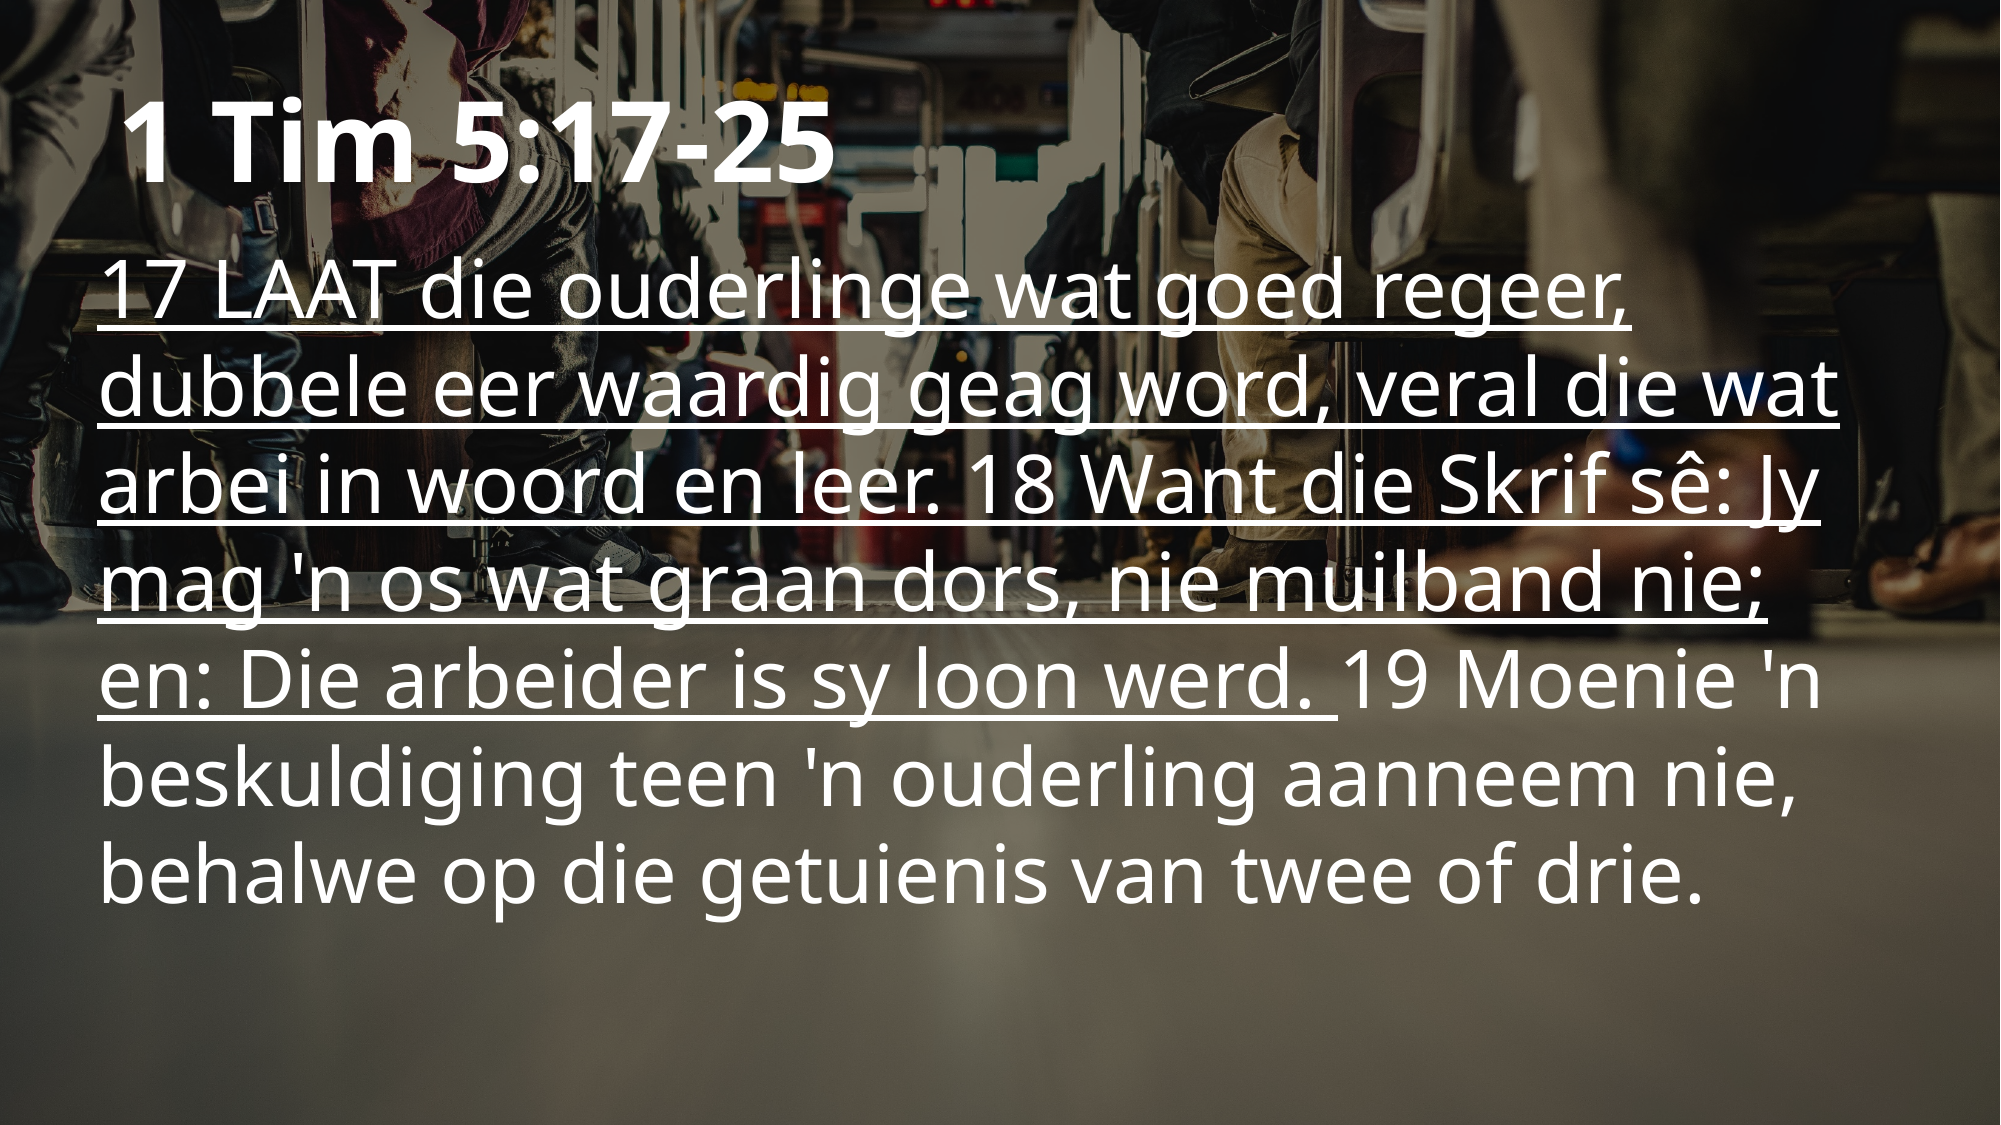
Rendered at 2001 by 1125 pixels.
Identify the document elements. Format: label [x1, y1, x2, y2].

text_box [0, 0, 2000, 1125]
